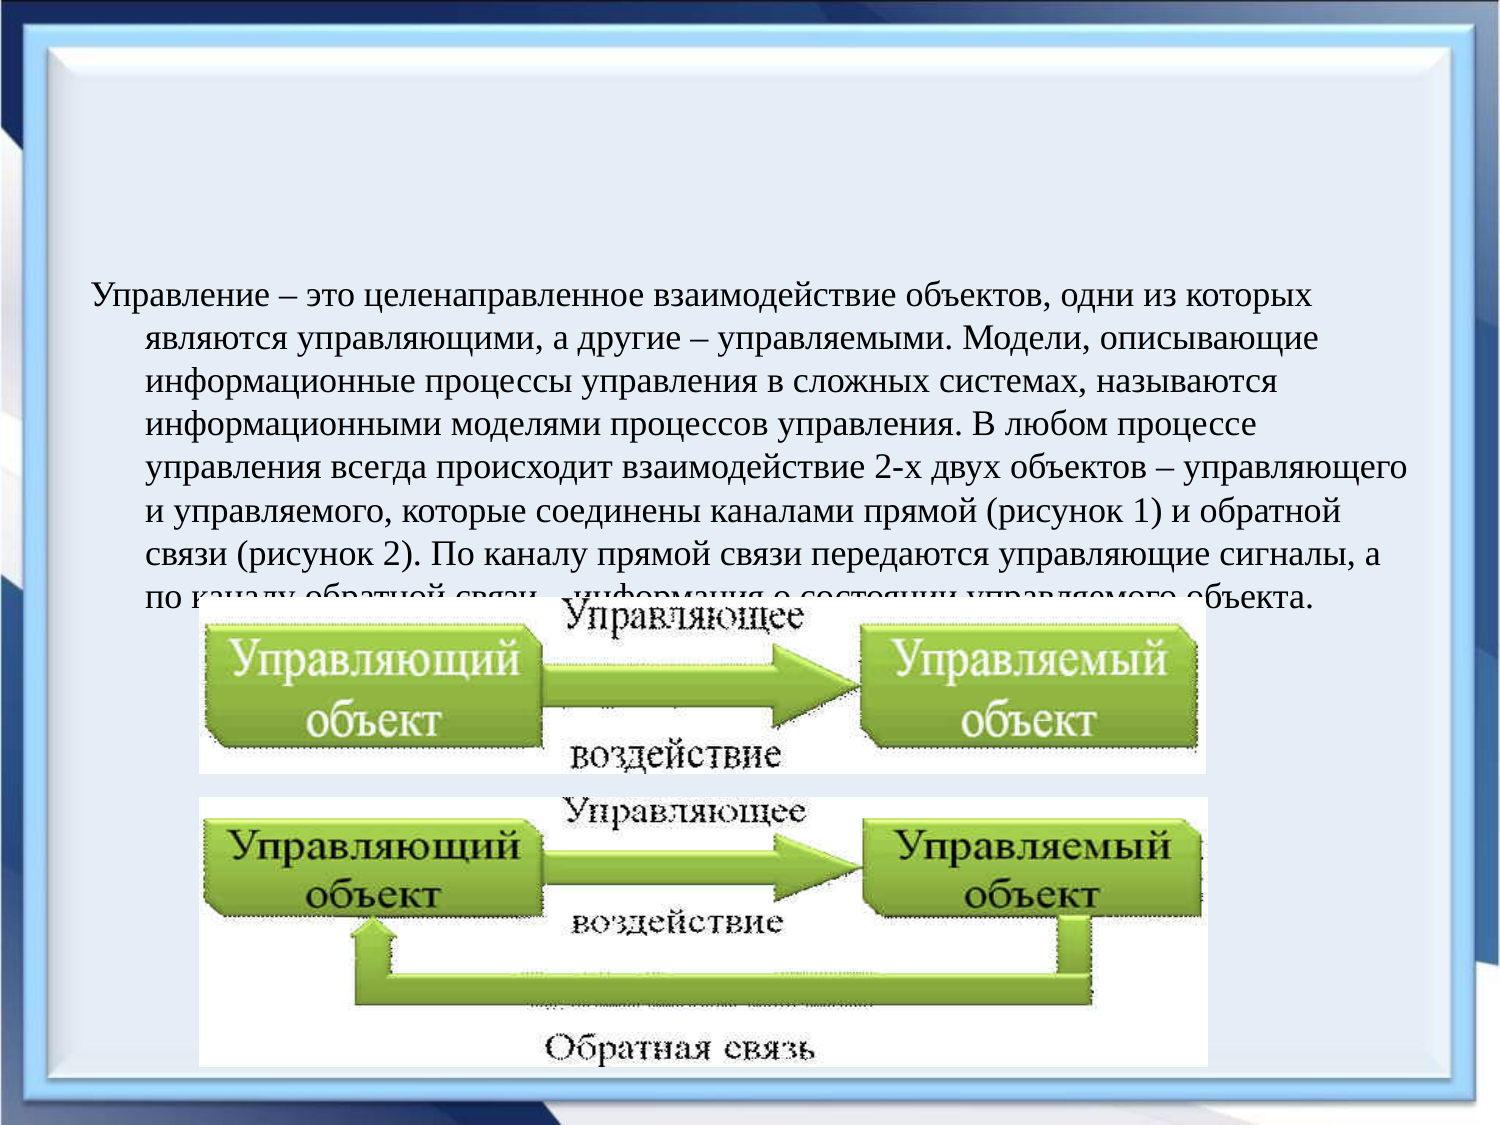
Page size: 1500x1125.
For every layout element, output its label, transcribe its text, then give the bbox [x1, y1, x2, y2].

list Управление – это целенаправленное взаимодействие объектов, одни из которых являются управляющими, а другие – управляемыми. Модели, описывающие информационные процессы управления в сложных системах, называются информационными моделями процессов управления. В любом процессе управления всегда происходит взаимодействие 2-х двух объектов – управляющего и управляемого, которые coединены каналами прямой (рисунок 1) и обратной связи (рисунок 2). По каналу прямой связи передаются управляющие сигналы, а по каналу обратной связи – информация о состоянии управляемого объекта. [75, 262, 1425, 645]
picture [0, 0, 1500, 1125]
